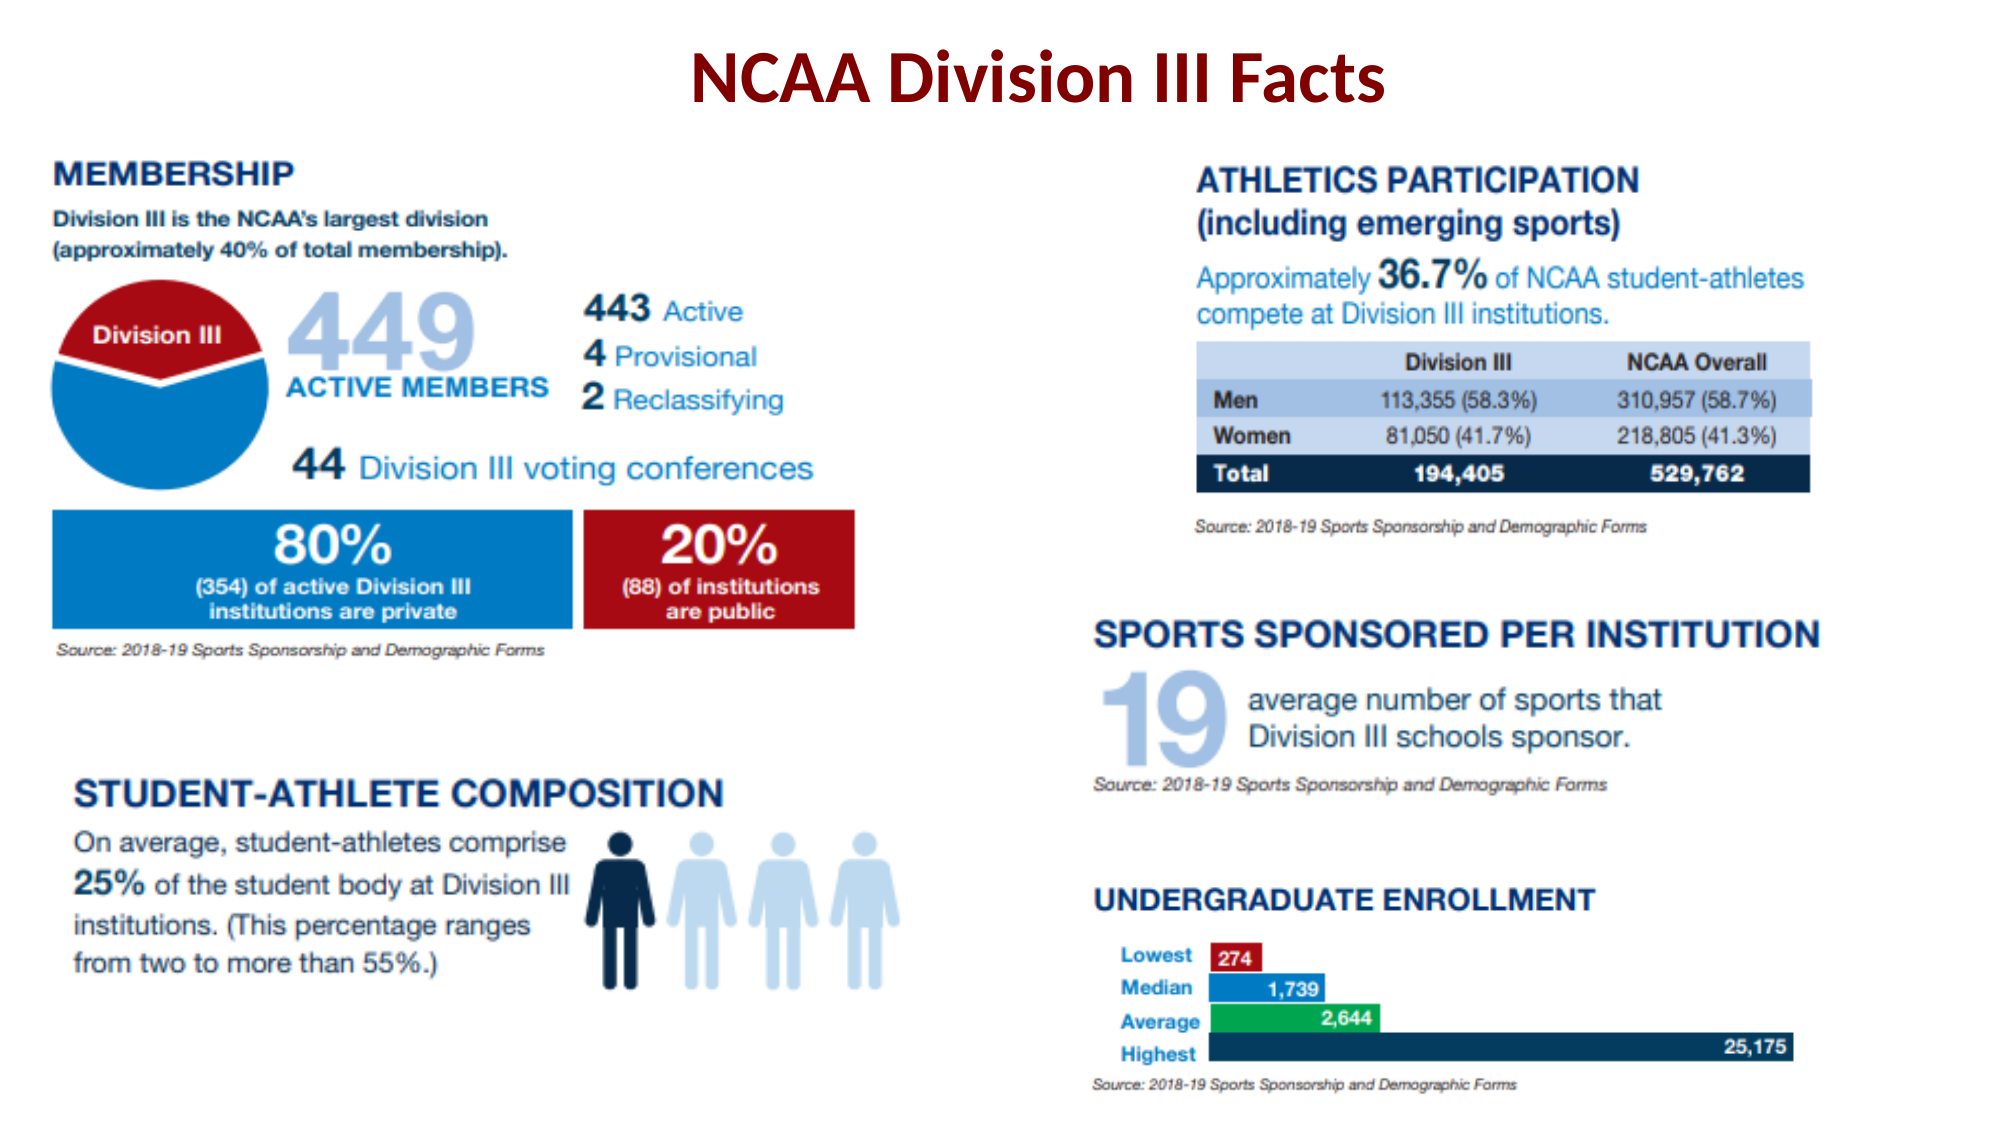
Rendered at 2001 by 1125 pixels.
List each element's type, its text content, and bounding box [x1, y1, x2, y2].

picture [1076, 604, 1870, 810]
text_box NCAA Division III Facts [675, 20, 1403, 125]
picture [1189, 153, 1841, 551]
picture [50, 753, 953, 1004]
picture [42, 153, 875, 688]
picture [1076, 865, 1811, 1117]
